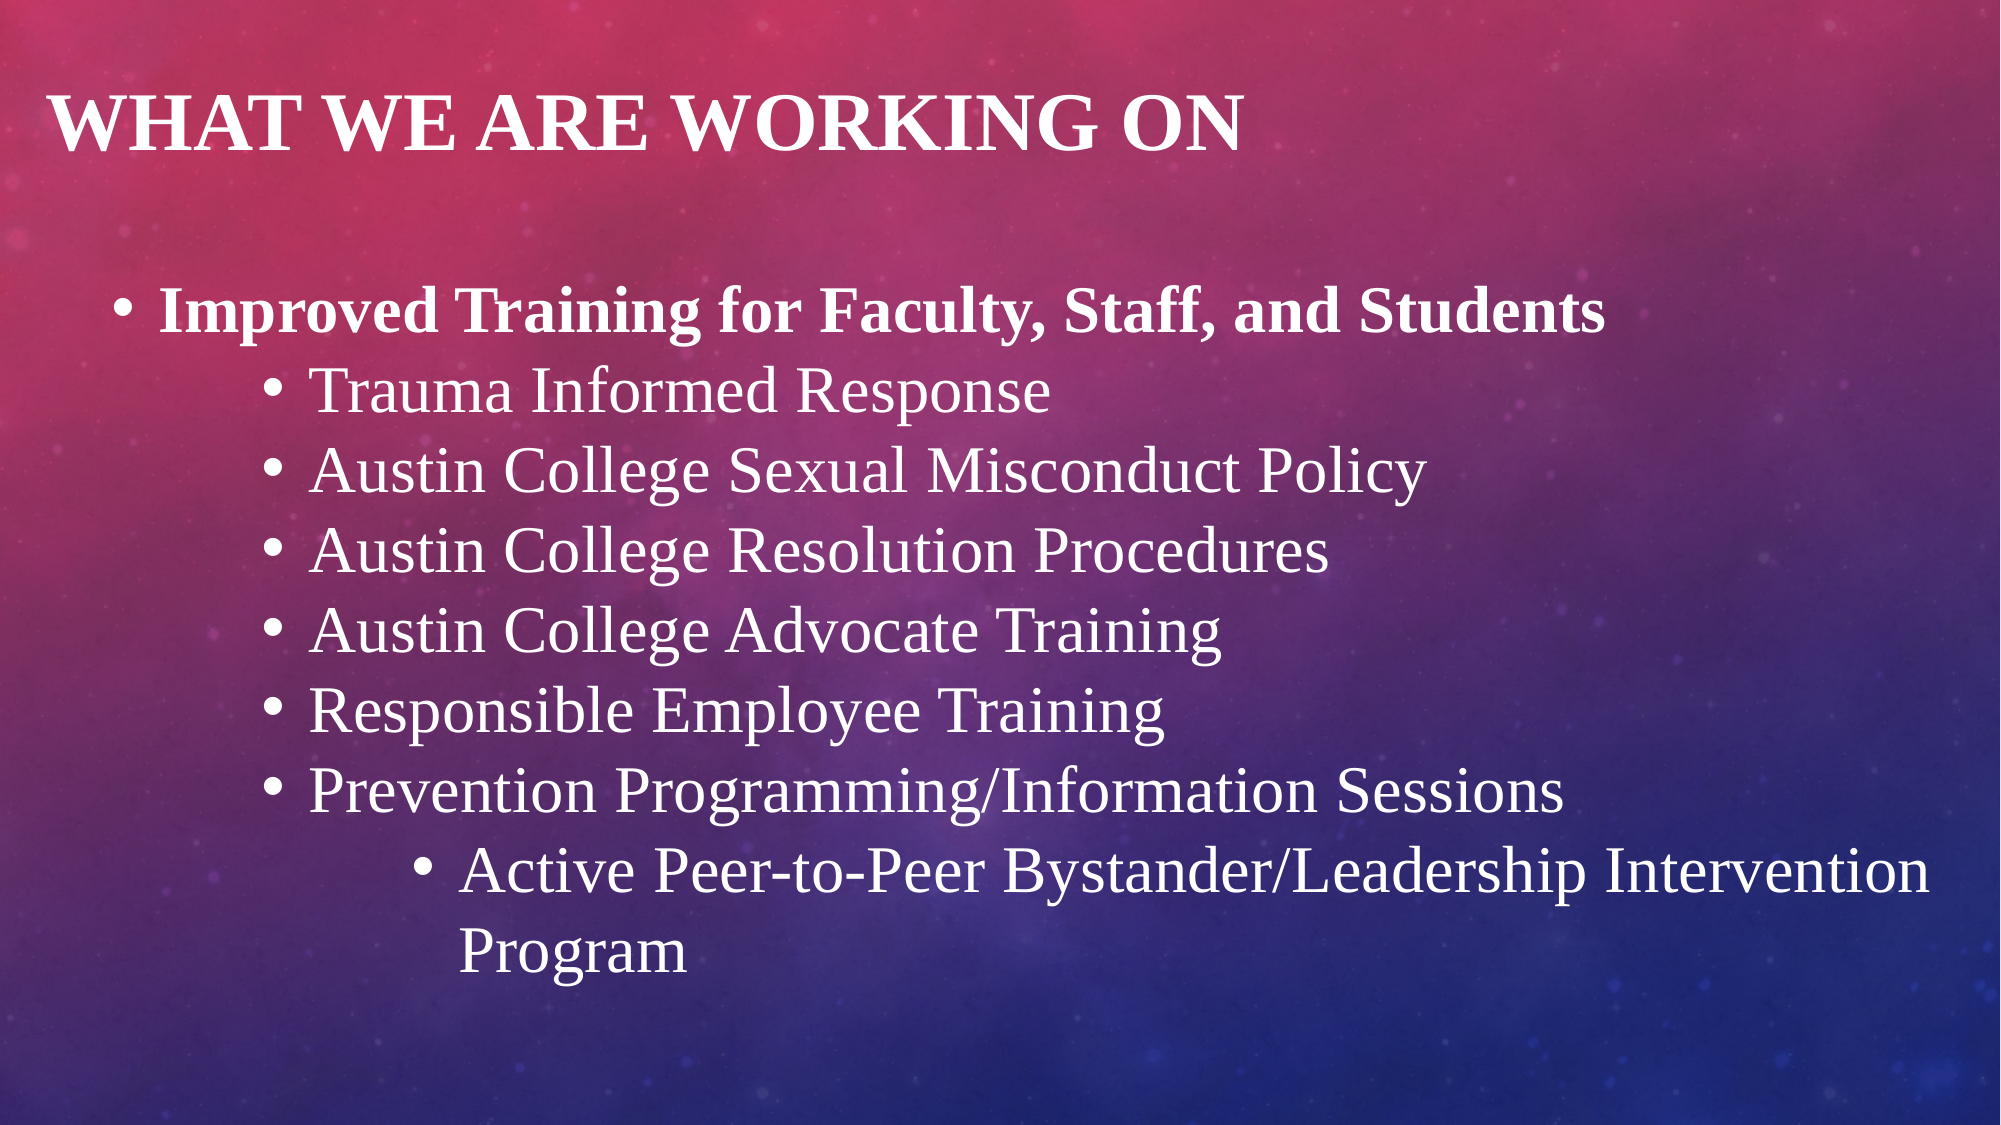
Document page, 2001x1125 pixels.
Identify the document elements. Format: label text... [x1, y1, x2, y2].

picture [0, 0, 2001, 1125]
text_box Improved Training for Faculty, Staff, and Students Trauma Informed Response Austin College Sexual Misconduct Policy Austin College Resolution Procedures Austin College Advocate Training Responsible Employee Training Prevention Programming/Information Sessions Active Peer-to-Peer Bystander/Leadership Intervention Program [96, 258, 2000, 1125]
title What we are working on [30, 51, 1693, 175]
